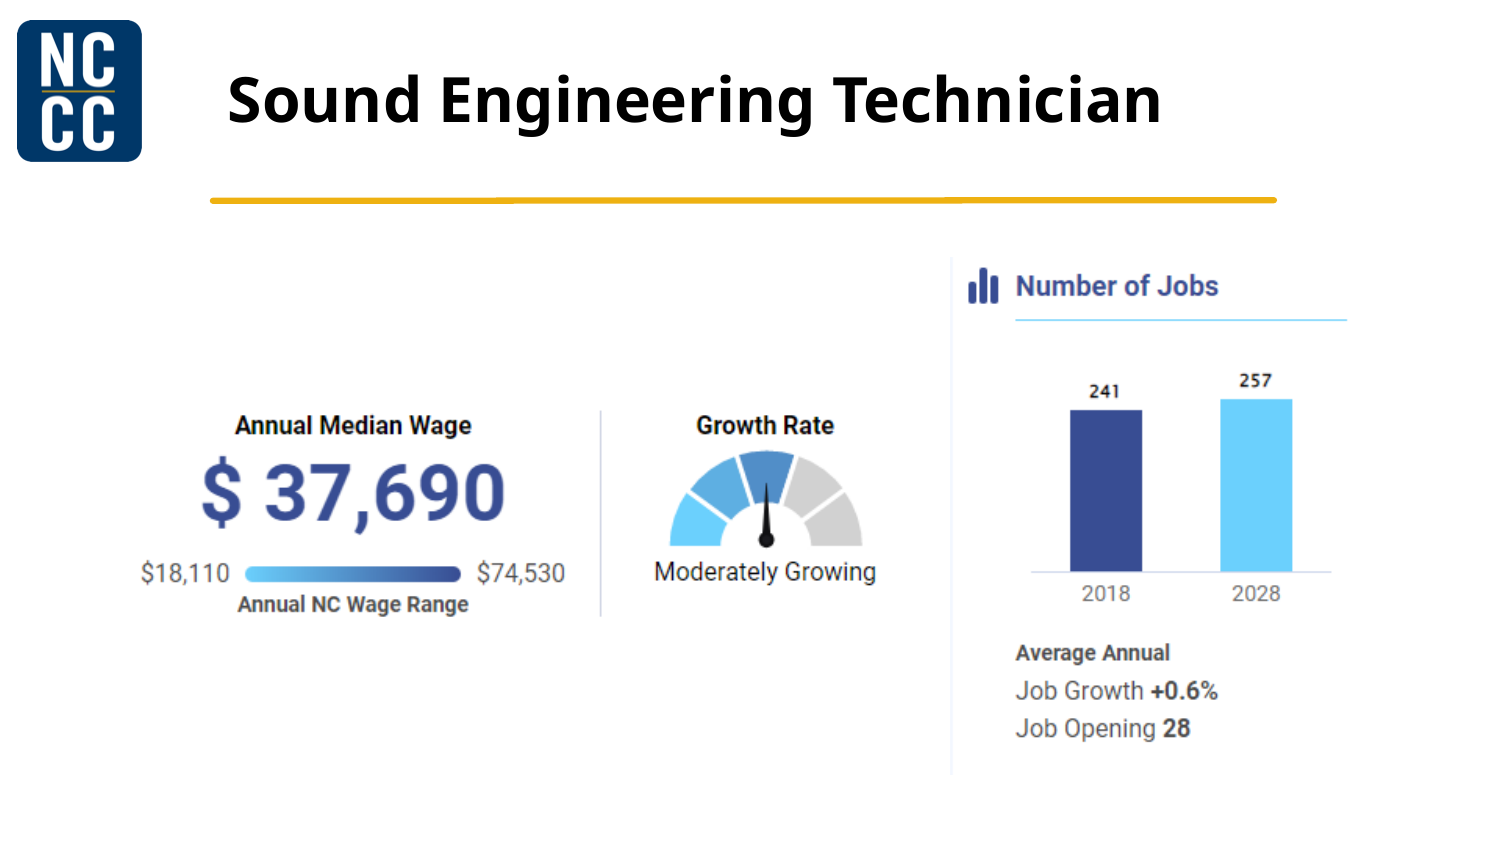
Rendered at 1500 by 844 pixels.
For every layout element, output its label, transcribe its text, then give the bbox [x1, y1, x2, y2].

picture [110, 403, 894, 628]
picture [17, 20, 142, 162]
picture [950, 257, 1363, 775]
title Sound Engineering Technician [212, 20, 1421, 184]
